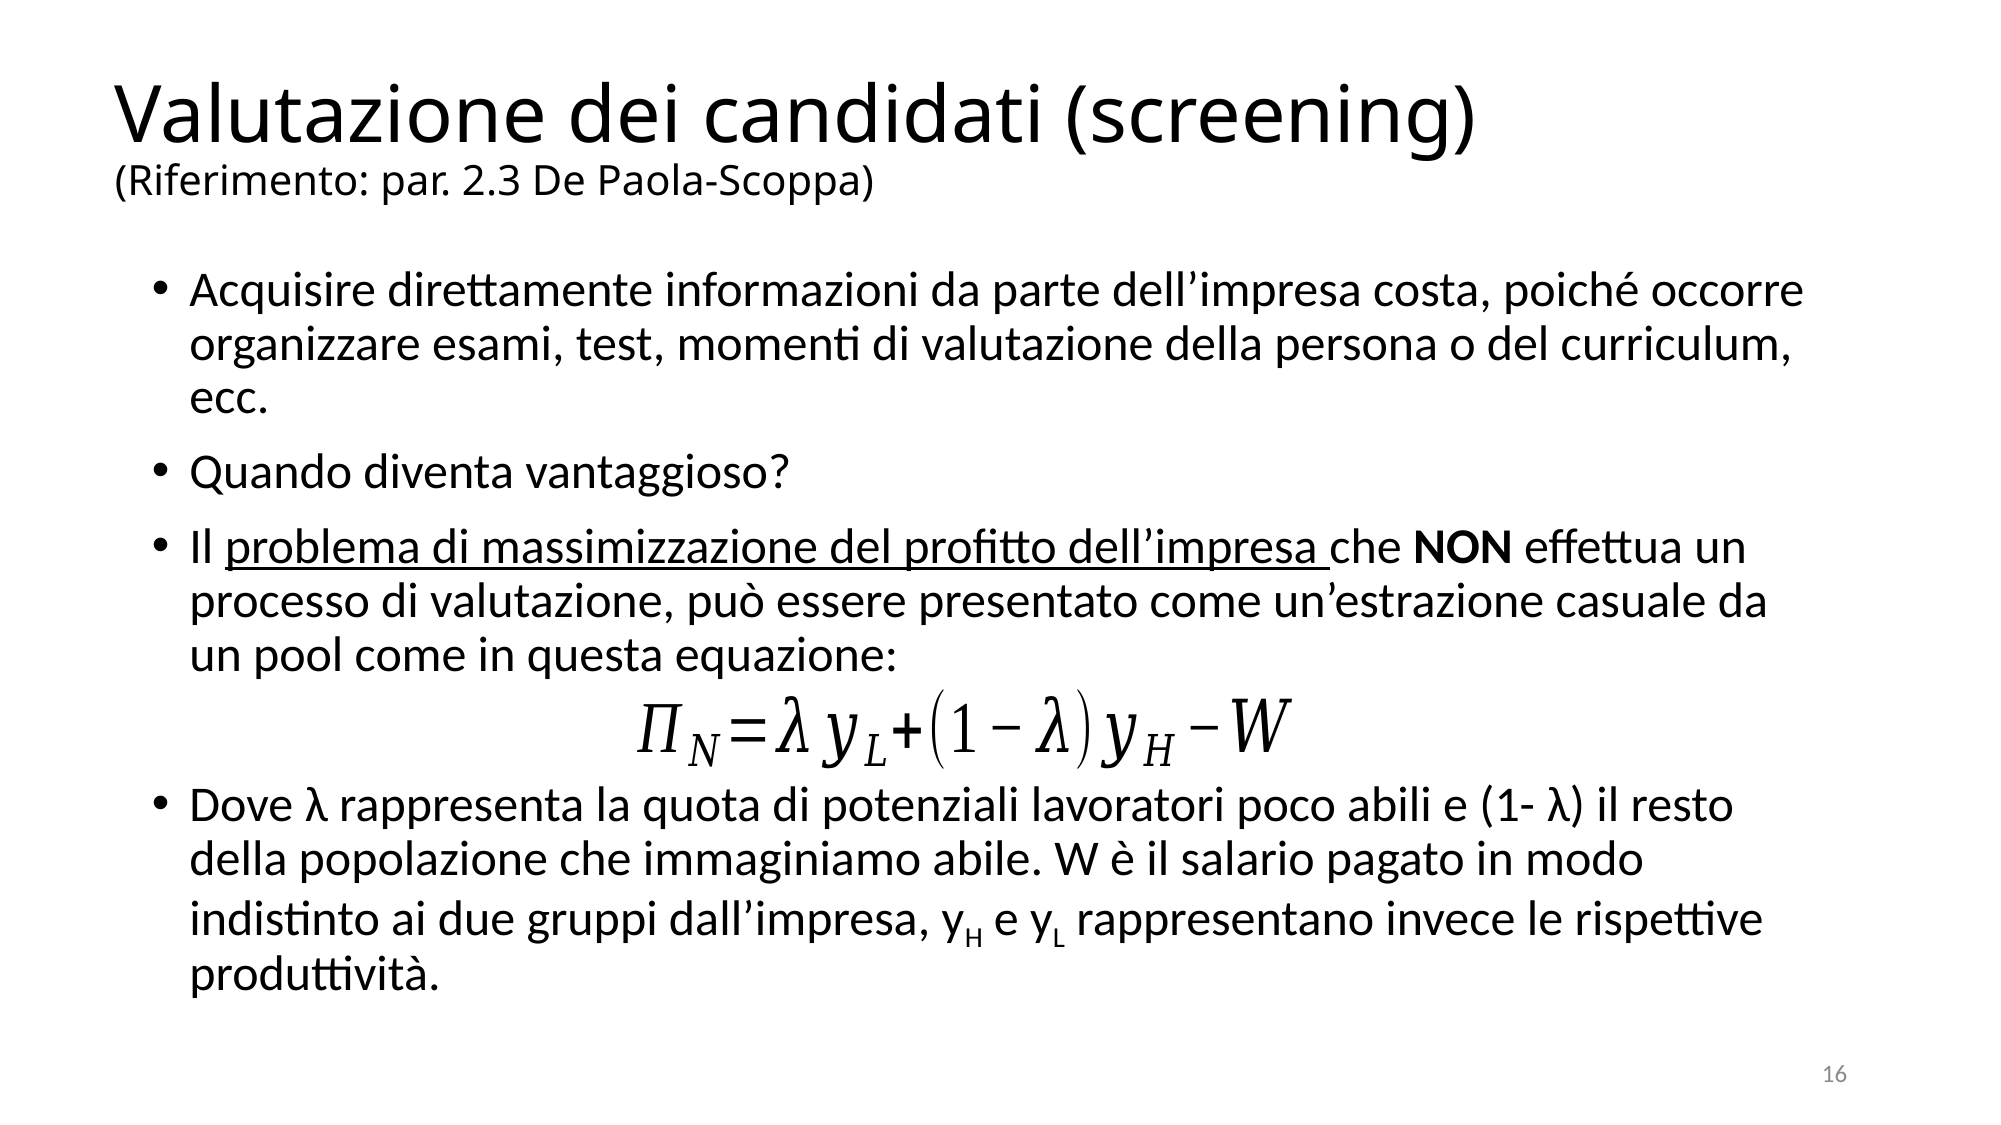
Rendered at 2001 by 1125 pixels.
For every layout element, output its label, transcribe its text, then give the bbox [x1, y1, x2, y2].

title Valutazione dei candidati (screening) (Riferimento: par. 2.3 De Paola-Scoppa) [99, 45, 1900, 233]
slide_number 16 [1412, 1042, 1863, 1103]
list Acquisire direttamente informazioni da parte dell’impresa costa, poiché occorre organizzare esami, test, momenti di valutazione della persona o del curriculum, ecc. Quando diventa vantaggioso? Il problema di massimizzazione del profitto dell’impresa che NON effettua un processo di valutazione, può essere presentato come un’estrazione casuale da un pool come in questa equazione: Dove λ rappresenta la quota di potenziali lavoratori poco abili e (1- λ) il resto della popolazione che immaginiamo abile. W è il salario pagato in modo indistinto ai due gruppi dall’impresa, yH e yL rappresentano invece le rispettive produttività. [136, 255, 1843, 999]
